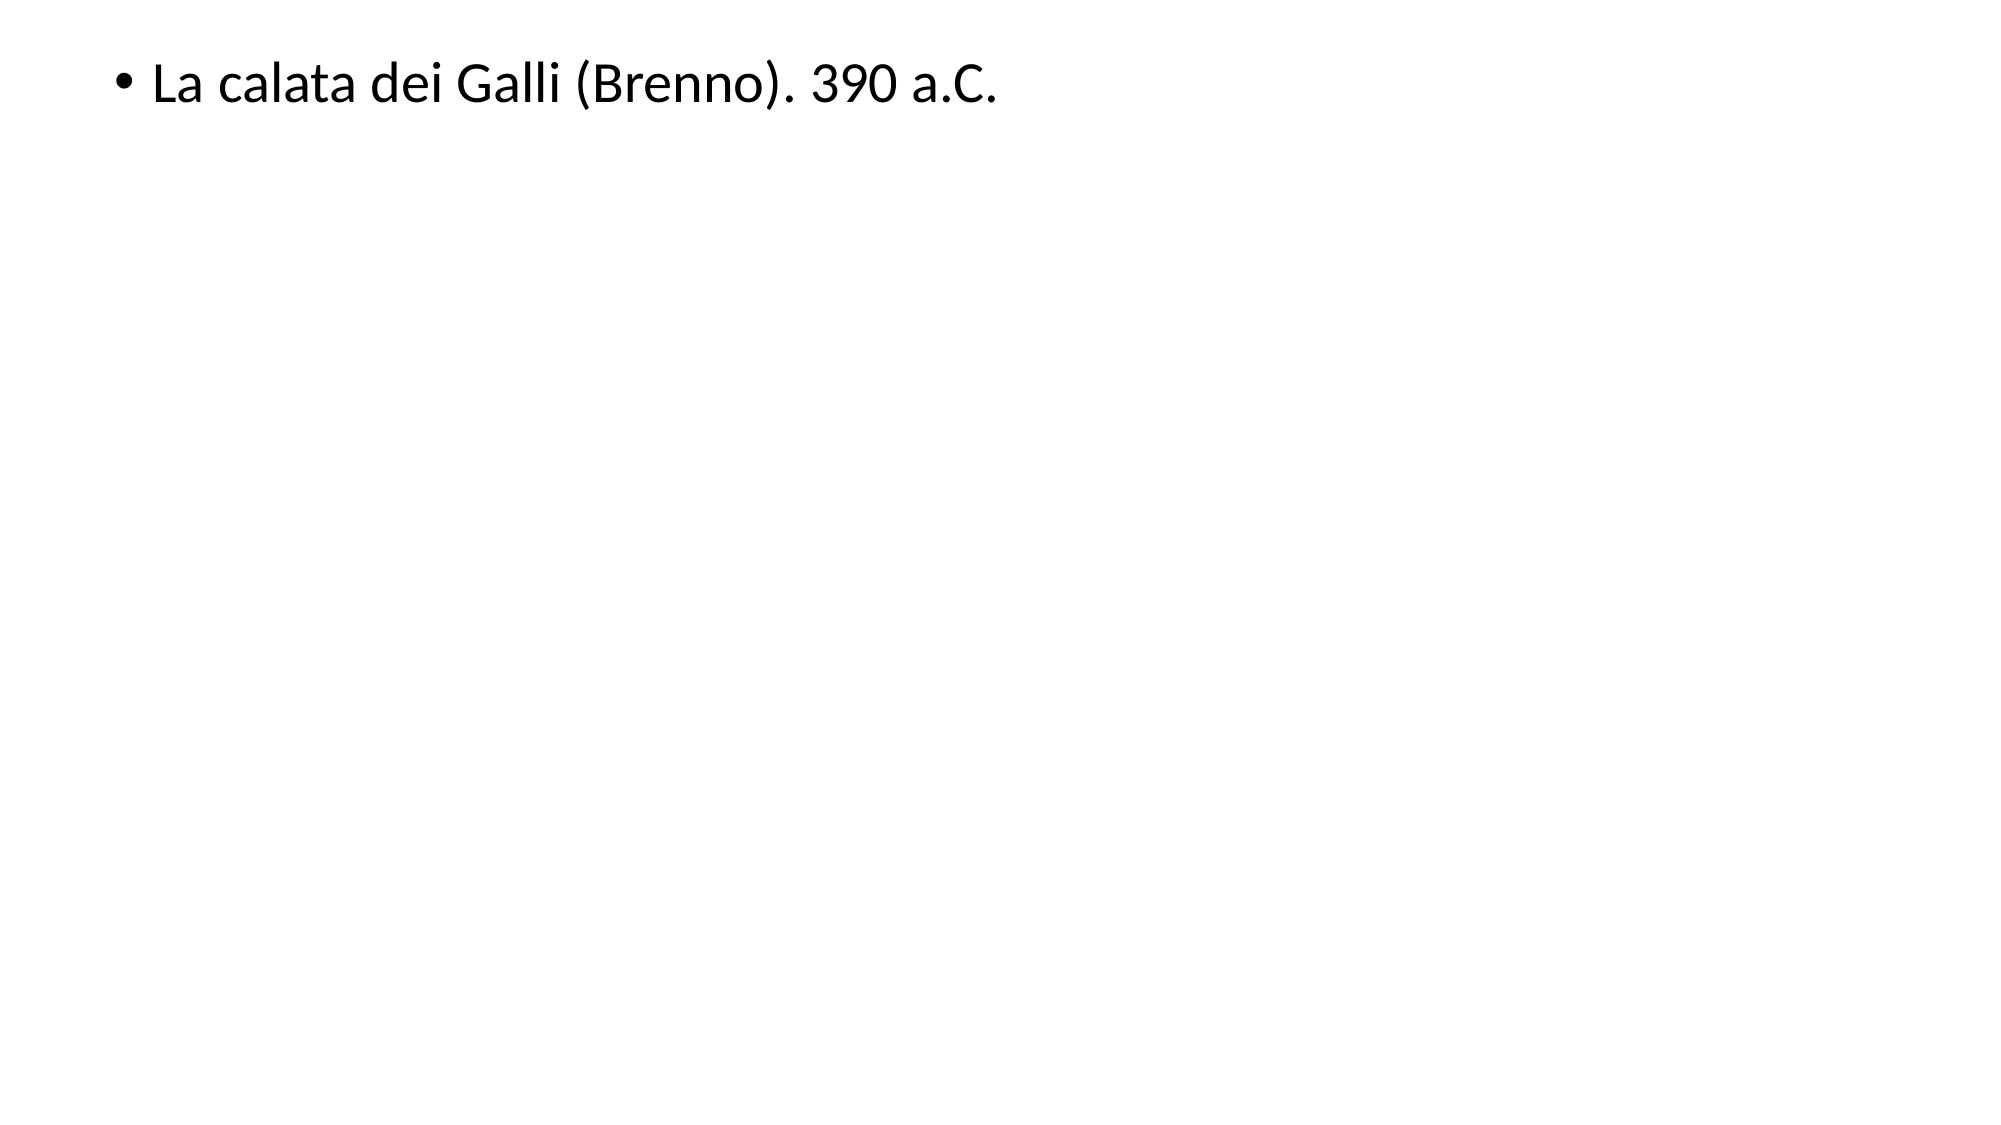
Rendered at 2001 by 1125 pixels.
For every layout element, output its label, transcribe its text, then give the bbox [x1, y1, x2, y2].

list La calata dei Galli (Brenno). 390 a.C. [99, 45, 1900, 1005]
